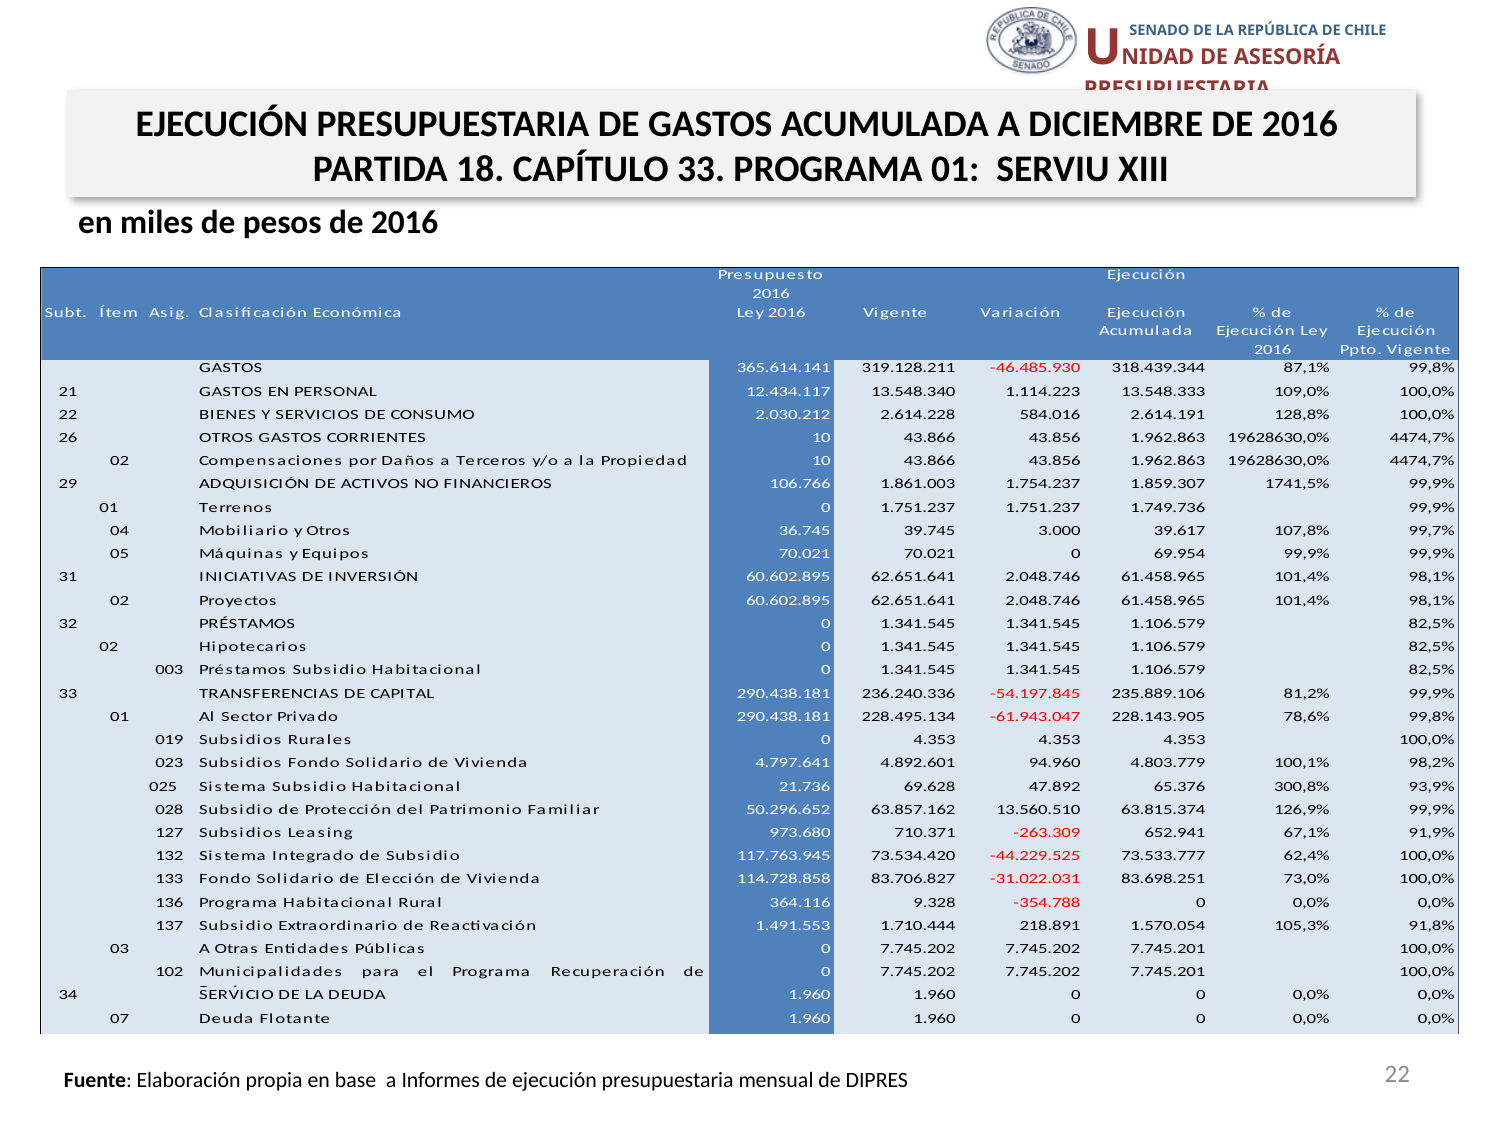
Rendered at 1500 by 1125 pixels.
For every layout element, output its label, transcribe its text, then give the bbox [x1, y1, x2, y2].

footer Fuente: Elaboración propia en base a Informes de ejecución presupuestaria mensual de DIPRES [48, 1058, 1428, 1119]
text_box en miles de pesos de 2016 [63, 192, 1414, 265]
picture [39, 266, 1461, 1036]
text_box EJECUCIÓN PRESUPUESTARIA DE GASTOS ACUMULADA A DICIEMBRE DE 2016 PARTIDA 18. CAPÍTULO 33. PROGRAMA 01: SERVIU XIII [67, 90, 1415, 197]
slide_number 22 [1074, 1044, 1425, 1103]
picture [986, 7, 1079, 76]
